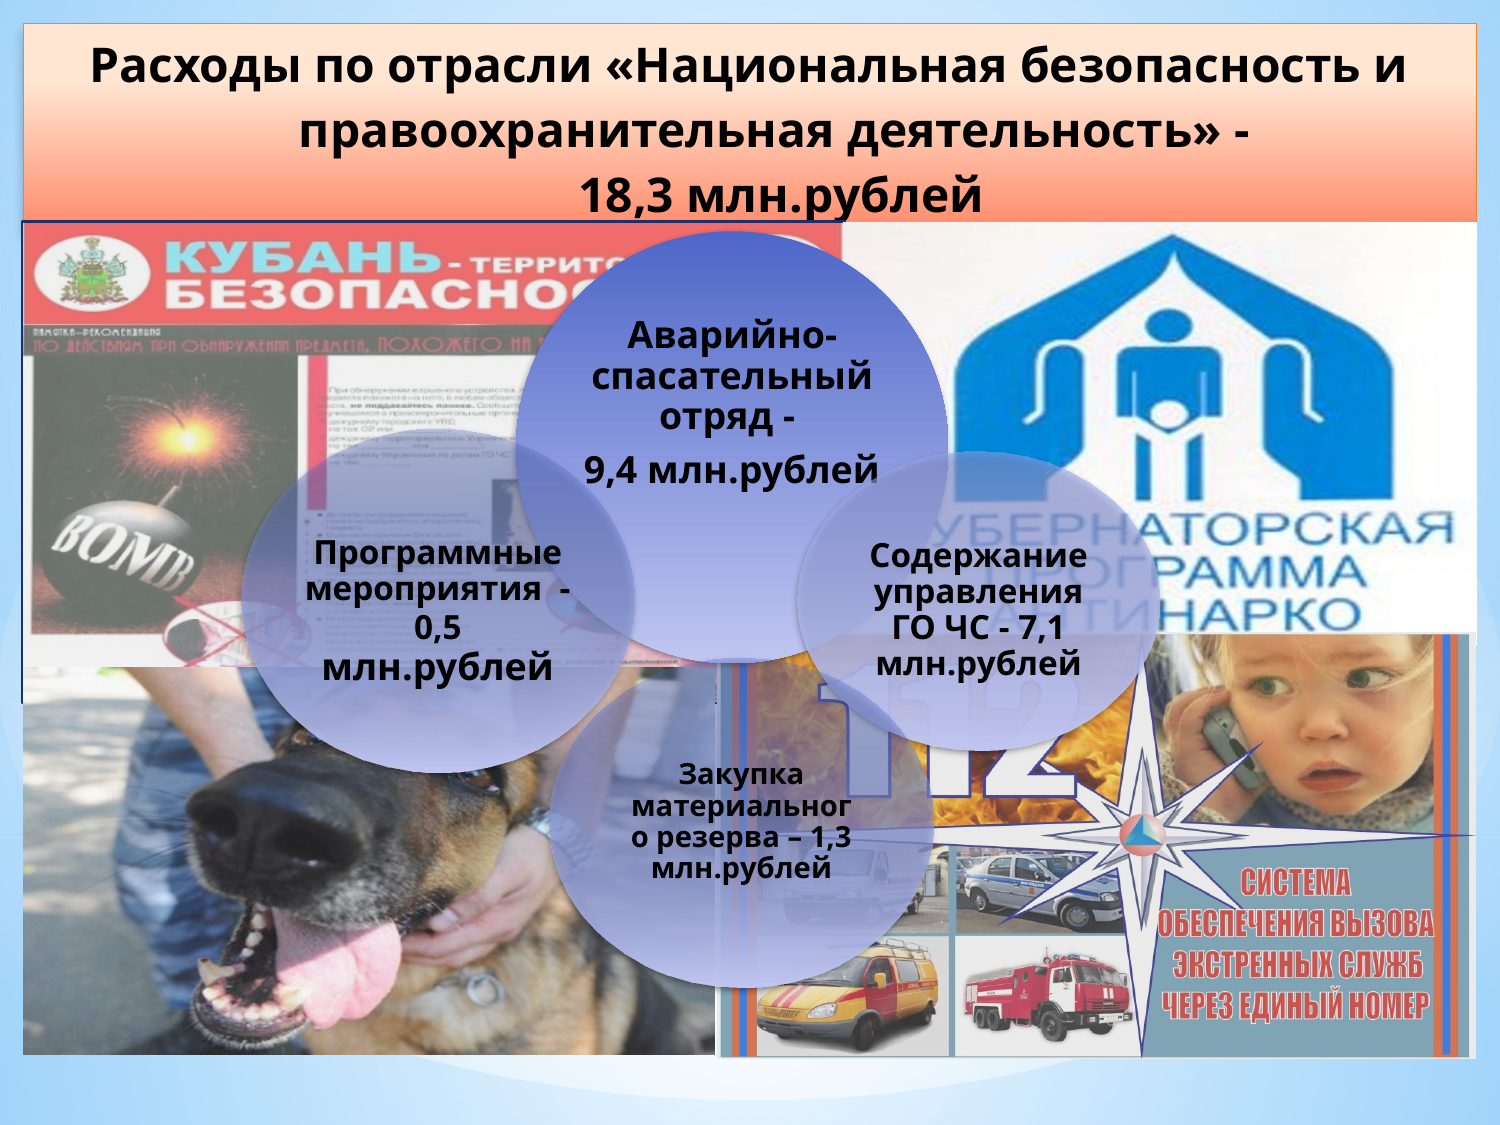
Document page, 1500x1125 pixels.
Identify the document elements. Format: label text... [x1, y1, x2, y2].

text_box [222, 228, 1251, 950]
picture [717, 222, 1477, 1059]
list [23, 222, 840, 666]
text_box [548, 657, 934, 988]
title Расходы по отрасли «Национальная безопасность и правоохранительная деятельность» - 18,3 млн.рублей [23, 23, 1477, 221]
picture [23, 667, 716, 1055]
